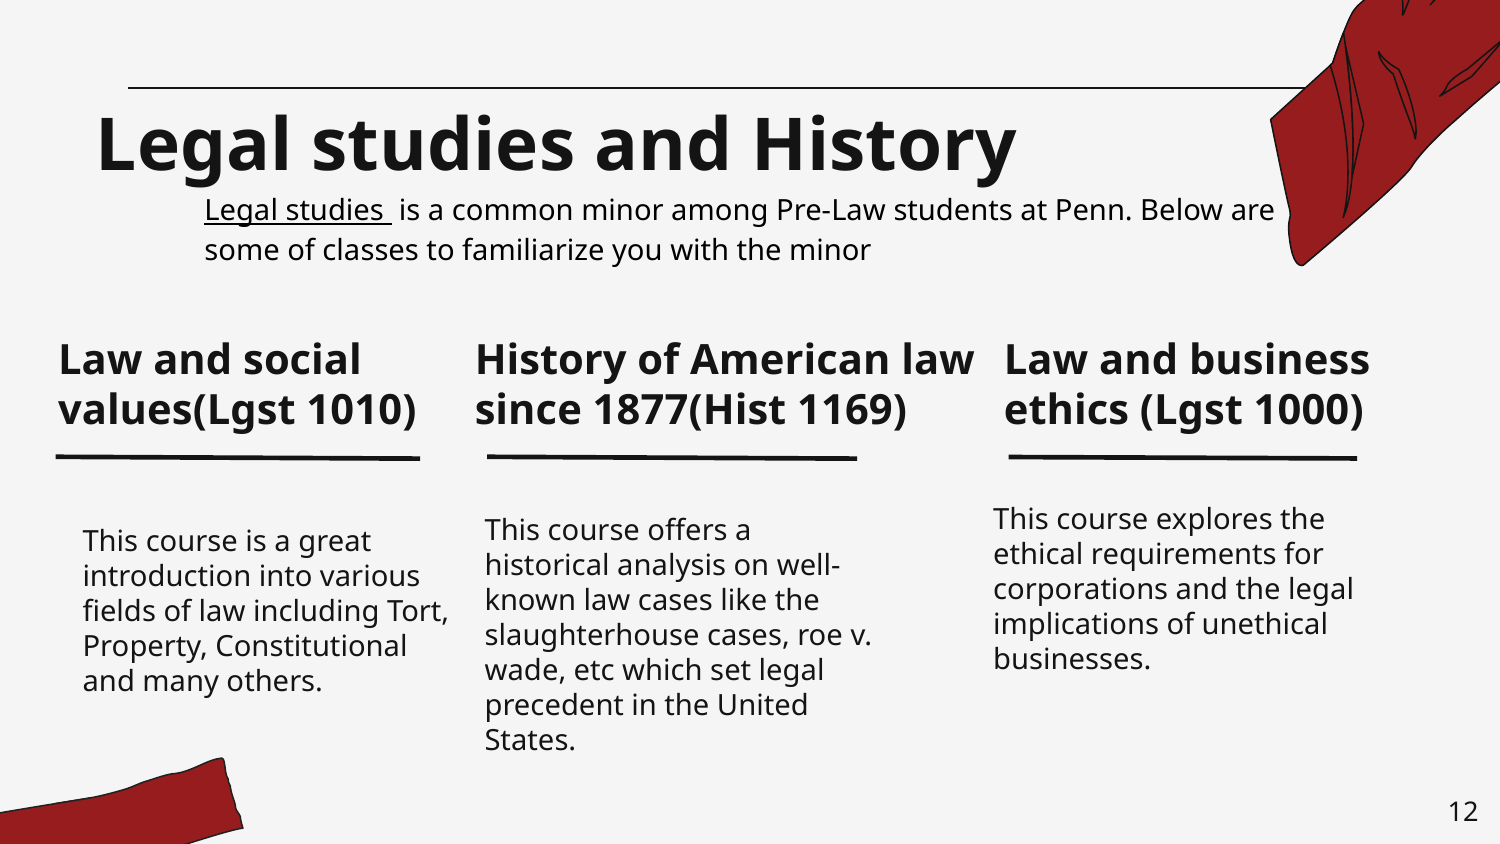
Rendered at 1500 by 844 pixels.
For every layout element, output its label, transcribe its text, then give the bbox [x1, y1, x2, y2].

subtitle This course explores the ethical requirements for corporations and the legal implications of unethical businesses. [978, 485, 1372, 651]
subtitle History of American law since 1877(Hist 1169) [459, 371, 988, 448]
subtitle This course offers a historical analysis on well-known law cases like the slaughterhouse cases, roe v. wade, etc which set legal precedent in the United States. [469, 496, 898, 662]
subtitle Law and business ethics (Lgst 1000) [988, 371, 1417, 448]
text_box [1270, 0, 1500, 266]
slide_number 12 [1403, 779, 1494, 844]
title Legal studies and History [80, 82, 1265, 177]
subtitle Law and social values(Lgst 1010) [43, 371, 459, 448]
text_box Legal studies is a common minor among Pre-Law students at Penn. Below are some of classes to familiarize you with the minor [189, 176, 1311, 282]
subtitle This course is a great introduction into various fields of law including Tort, Property, Constitutional and many others. [67, 507, 470, 722]
